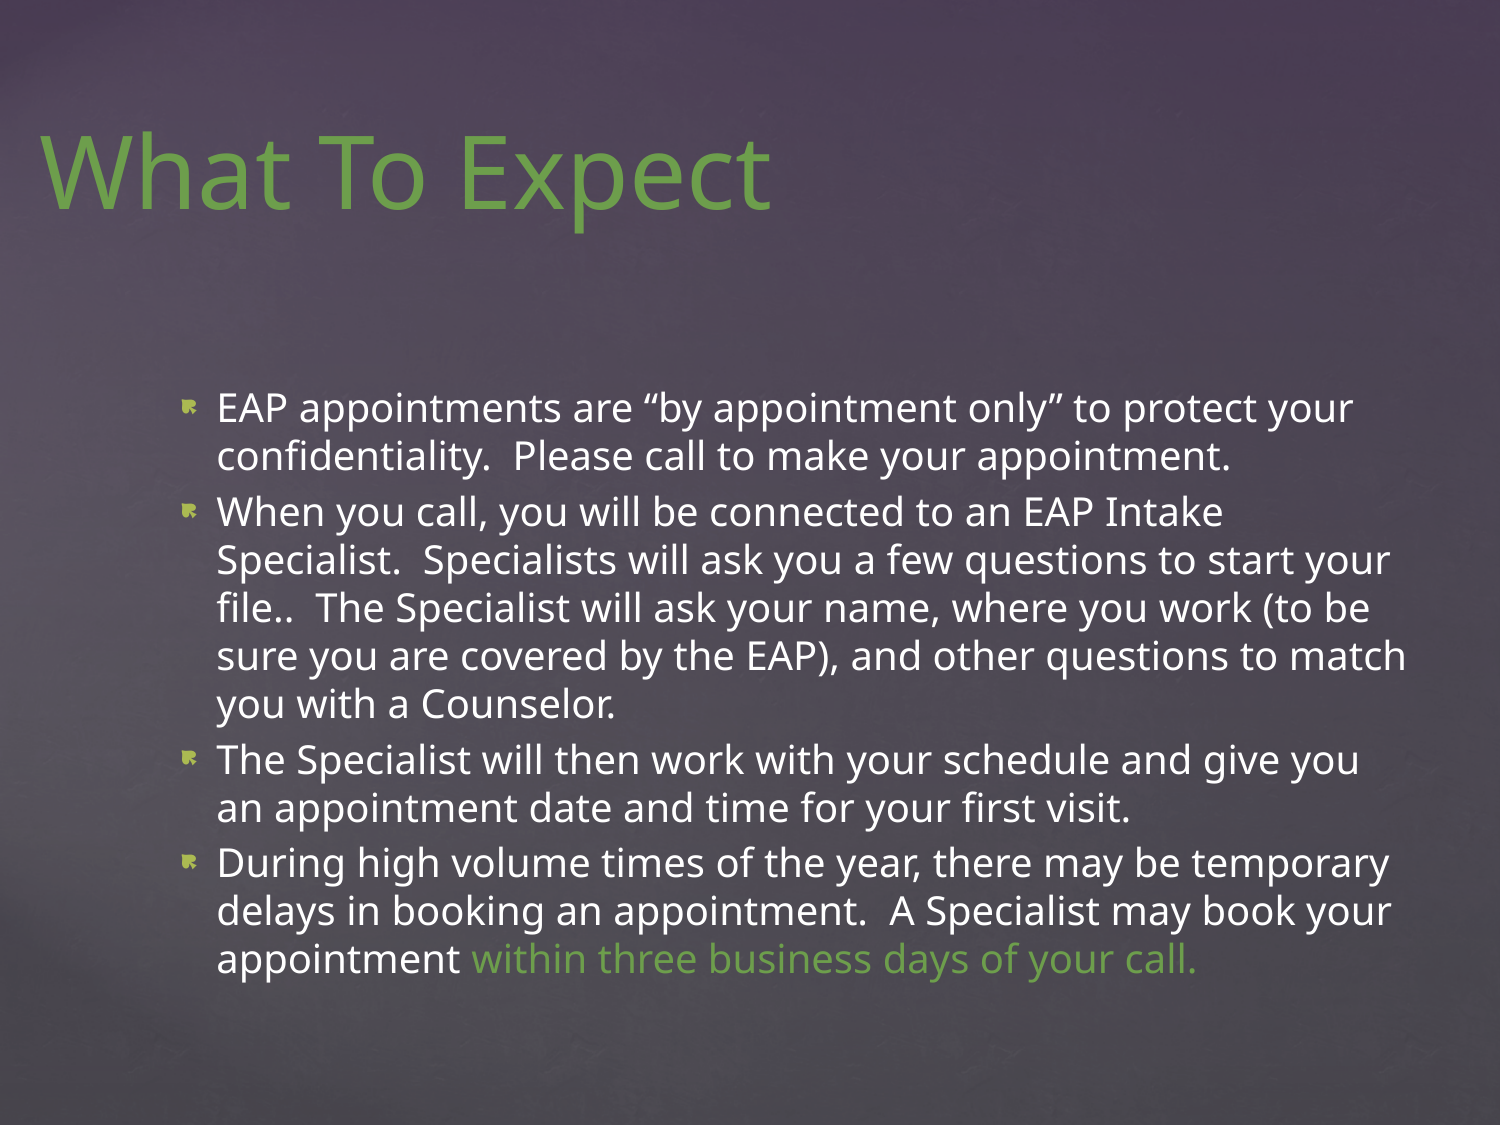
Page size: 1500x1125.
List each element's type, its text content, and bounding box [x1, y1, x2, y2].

title What To Expect [24, 37, 1263, 238]
list EAP appointments are “by appointment only” to protect your confidentiality. Please call to make your appointment. When you call, you will be connected to an EAP Intake Specialist. Specialists will ask you a few questions to start your file.. The Specialist will ask your name, where you work (to be sure you are covered by the EAP), and other questions to match you with a Counselor. The Specialist will then work with your schedule and give you an appointment date and time for your first visit. During high volume times of the year, there may be temporary delays in booking an appointment. A Specialist may book your appointment within three business days of your call. [162, 375, 1425, 1000]
